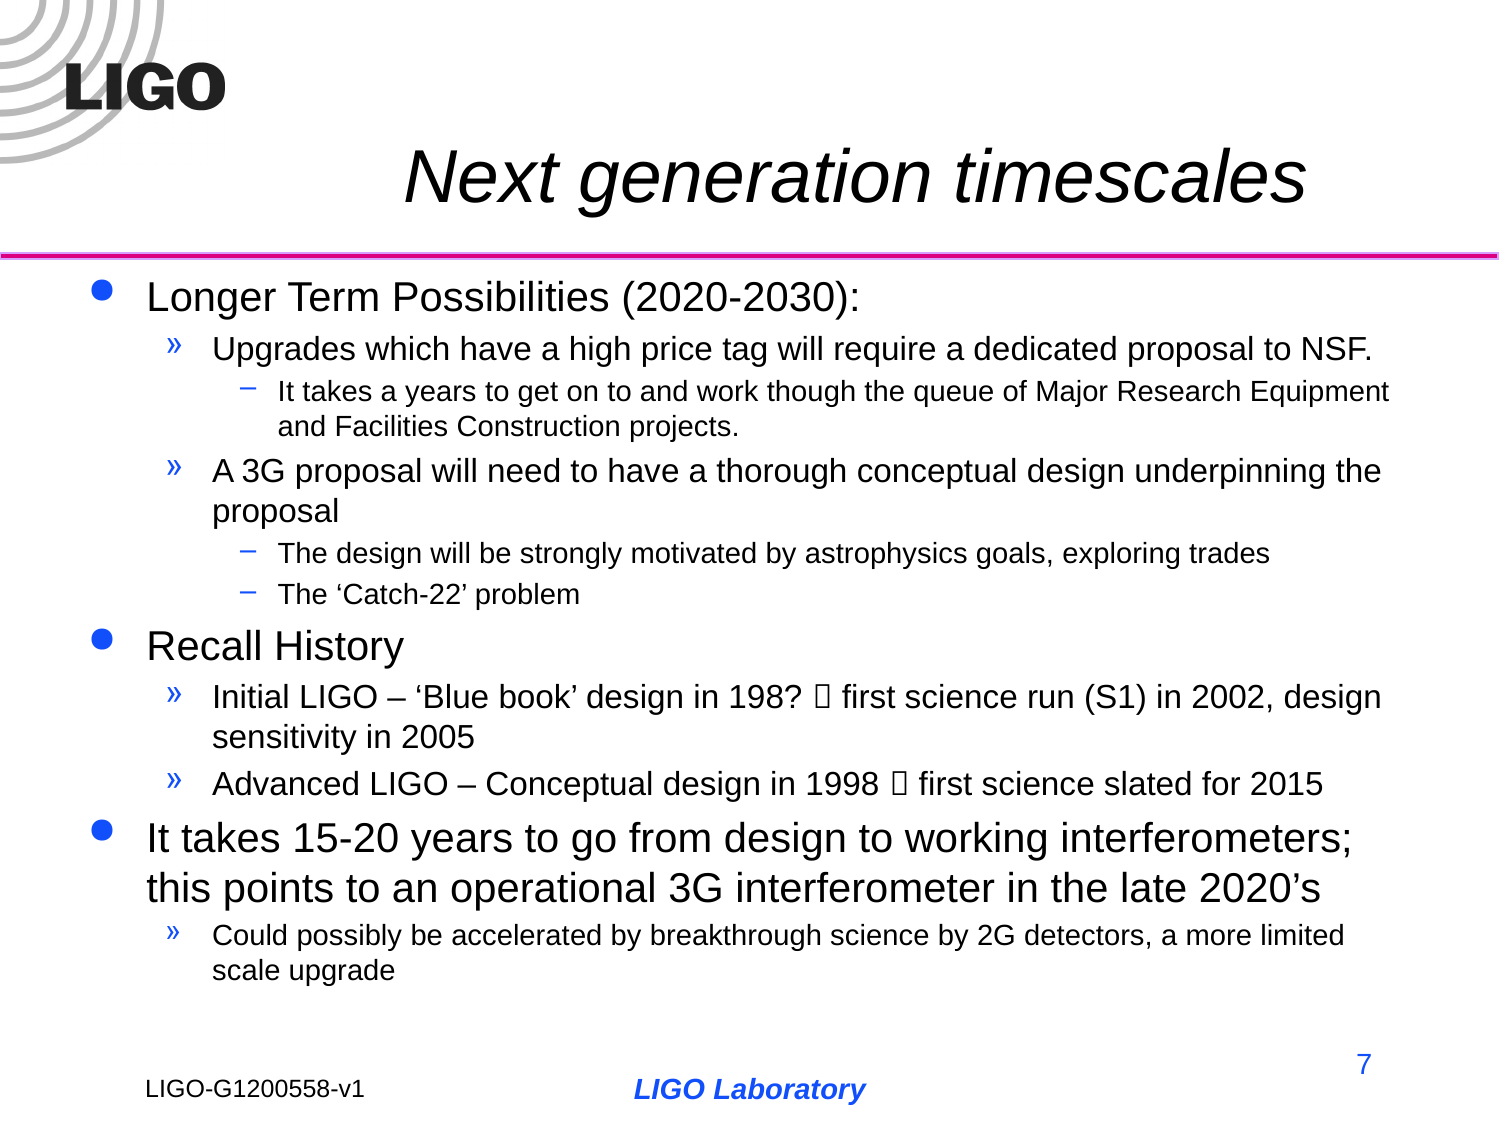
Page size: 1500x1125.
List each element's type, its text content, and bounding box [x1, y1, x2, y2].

title Next generation timescales [262, 37, 1450, 225]
list Longer Term Possibilities (2020-2030): Upgrades which have a high price tag will require a dedicated proposal to NSF. It takes a years to get on to and work though the queue of Major Research Equipment and Facilities Construction projects. A 3G proposal will need to have a thorough conceptual design underpinning the proposal The design will be strongly motivated by astrophysics goals, exploring trades The ‘Catch-22’ problem Recall History Initial LIGO – ‘Blue book’ design in 198?  first science run (S1) in 2002, design sensitivity in 2005 Advanced LIGO – Conceptual design in 1998  first science slated for 2015 It takes 15-20 years to go from design to working interferometers; this points to an operational 3G interferometer in the late 2020’s Could possibly be accelerated by breakthrough science by 2G detectors, a more limited scale upgrade [75, 262, 1425, 938]
footer LIGO Laboratory [512, 1050, 988, 1125]
slide_number 7 [1074, 1025, 1388, 1100]
picture [0, 0, 225, 164]
